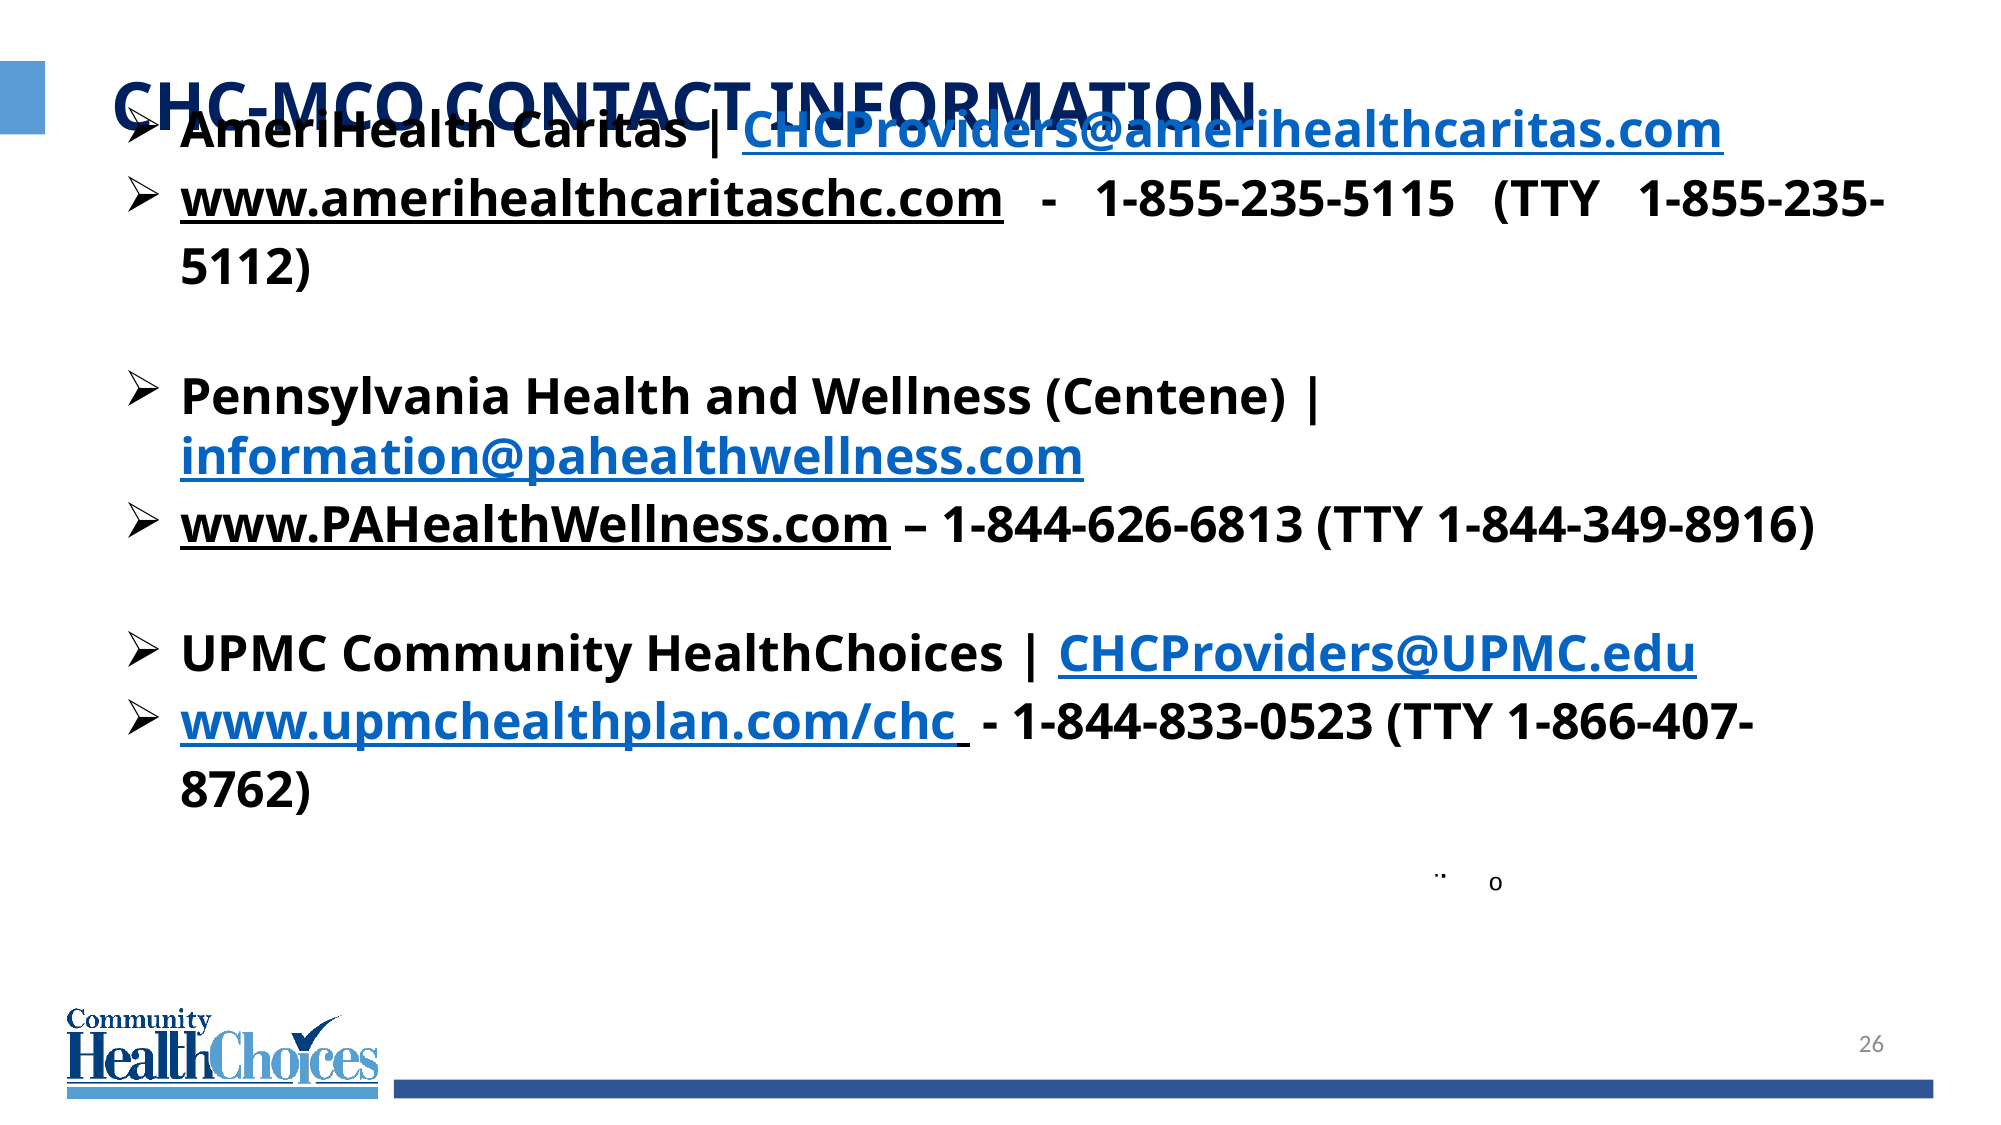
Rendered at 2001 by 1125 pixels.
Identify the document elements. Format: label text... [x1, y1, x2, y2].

text_box .. [512, 862, 1519, 909]
list CHC-MCO CONTACT INFORMATION [96, 61, 1934, 154]
picture [67, 1008, 378, 1099]
text_box [393, 1079, 1934, 1099]
slide_number 26 [1412, 1012, 1900, 1073]
text_box [0, 60, 46, 135]
text_box AmeriHealth Caritas | CHCProviders@amerihealthcaritas.com www.amerihealthcaritaschc.com - 1-855-235-5115 (TTY 1-855-235-5112) Pennsylvania Health and Wellness (Centene) | information@pahealthwellness.com www.PAHealthWellness.com – 1-844-626-6813 (TTY 1-844-349-8916) UPMC Community HealthChoices | CHCProviders@UPMC.edu www.upmchealthplan.com/chc - 1-844-833-0523 (TTY 1-866-407-8762) [109, 90, 1900, 885]
